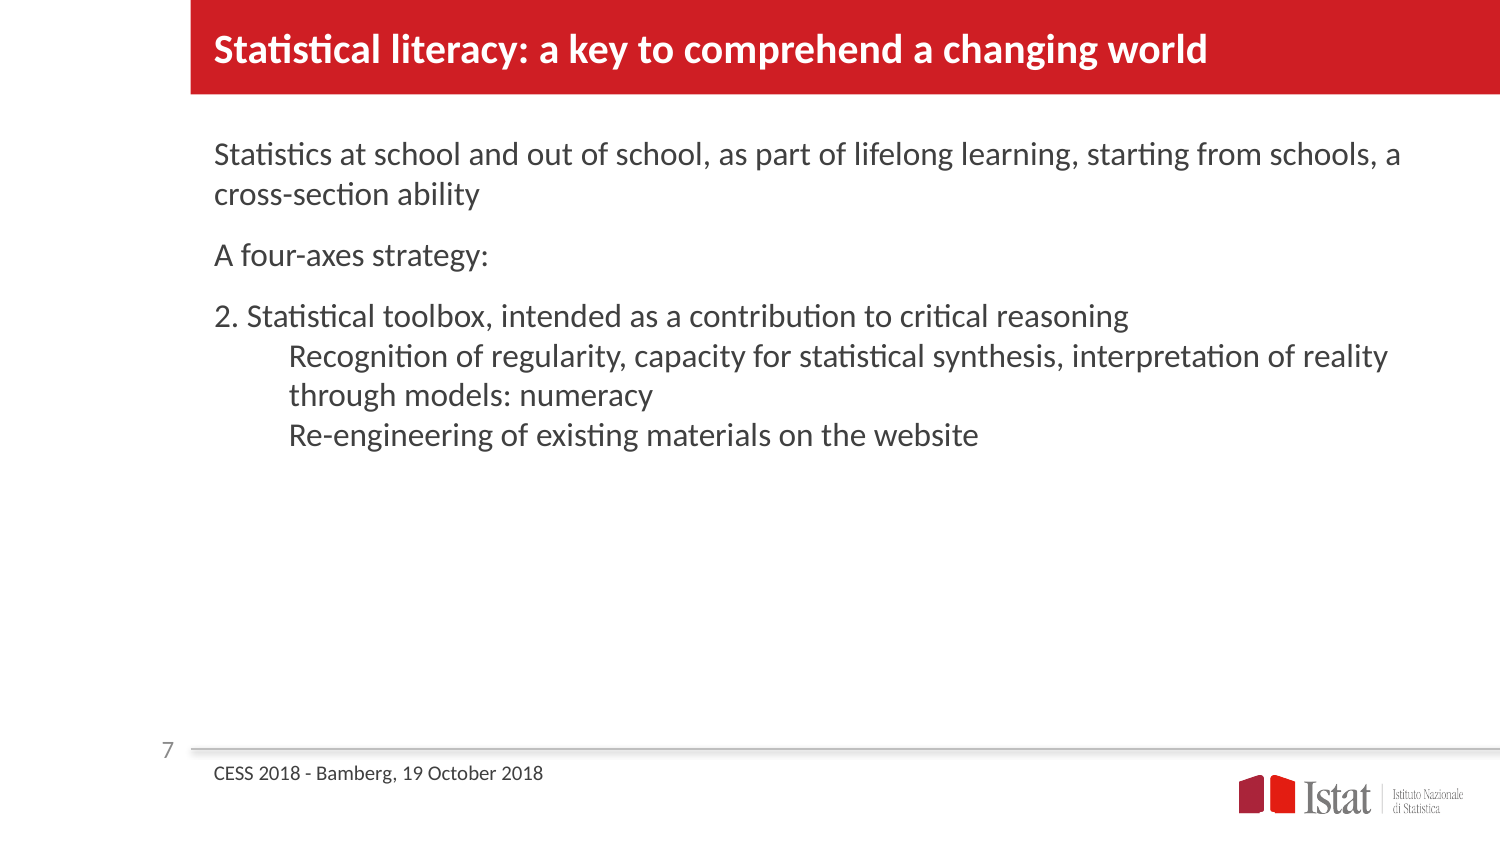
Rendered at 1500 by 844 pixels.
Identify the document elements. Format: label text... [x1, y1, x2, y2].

text_box Statistical literacy: a key to comprehend a changing world [214, 21, 1463, 143]
text_box Statistics at school and out of school, as part of lifelong learning, starting from schools, a cross-section ability A four-axes strategy: 2. Statistical toolbox, intended as a contribution to critical reasoning Recognition of regularity, capacity for statistical synthesis, interpretation of reality through models: numeracy Re-engineering of existing materials on the website [214, 143, 1438, 555]
picture [1239, 775, 1463, 814]
slide_number 7 [122, 725, 190, 771]
text_box [190, 0, 1500, 95]
text_box CESS 2018 - Bamberg, 19 October 2018 [199, 762, 898, 827]
